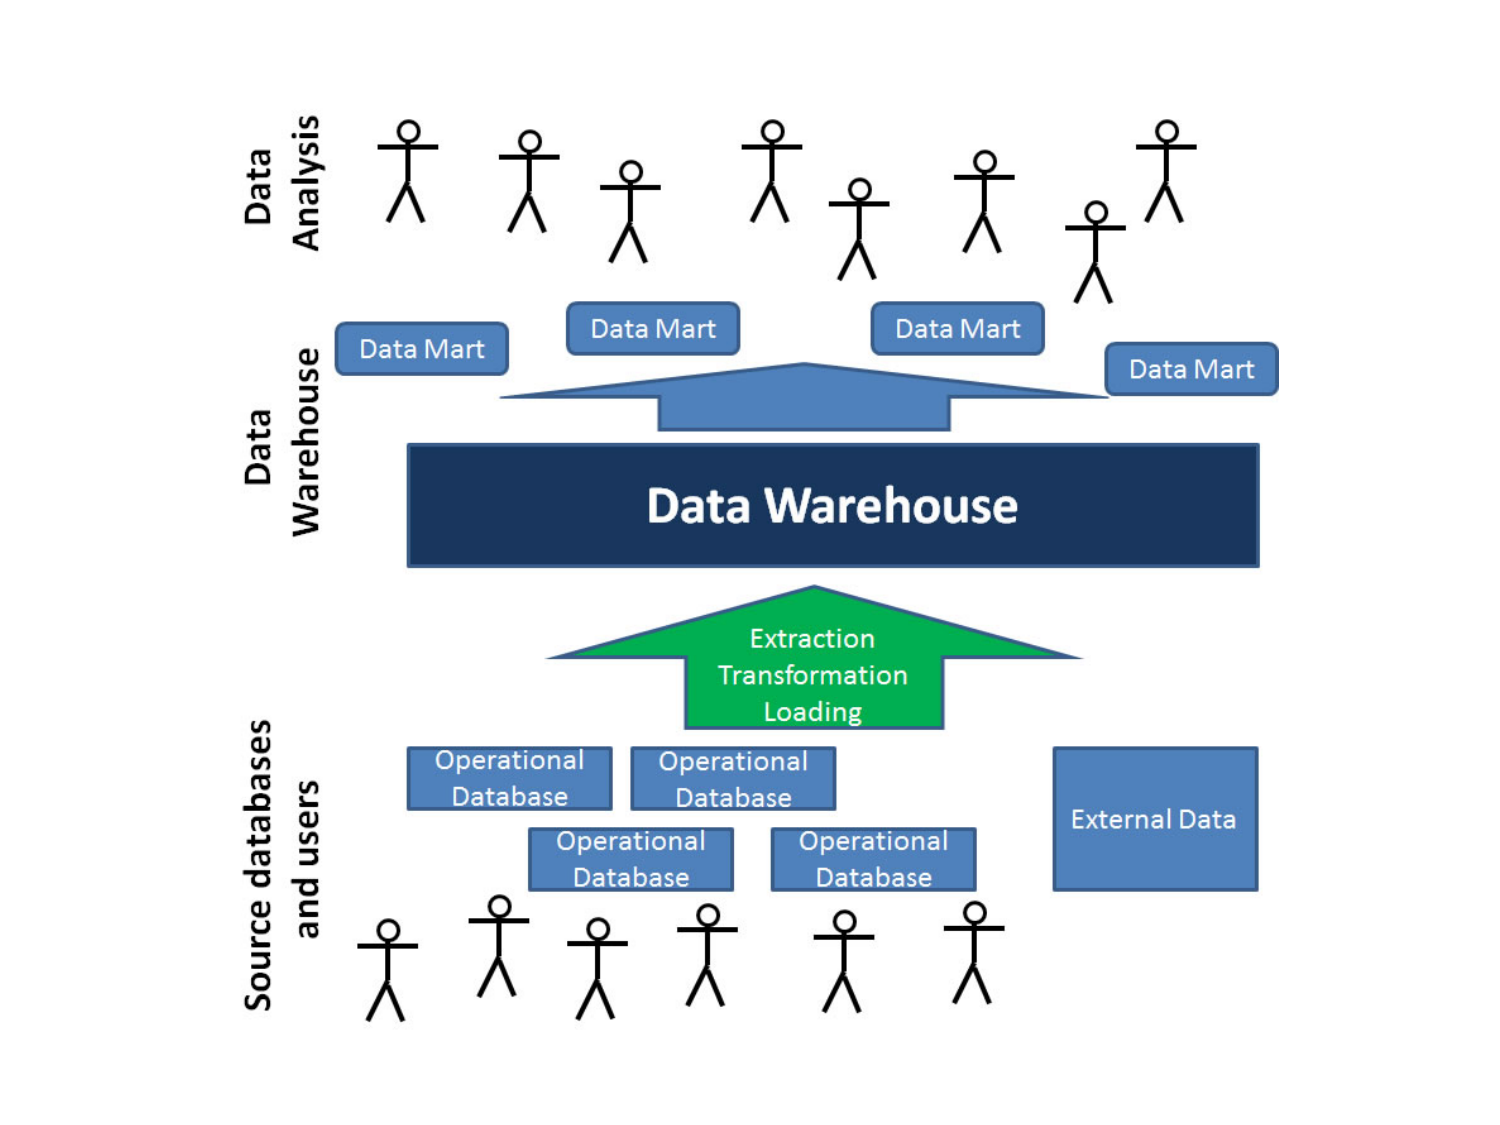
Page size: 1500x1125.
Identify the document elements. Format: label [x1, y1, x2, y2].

picture [221, 89, 1279, 1036]
